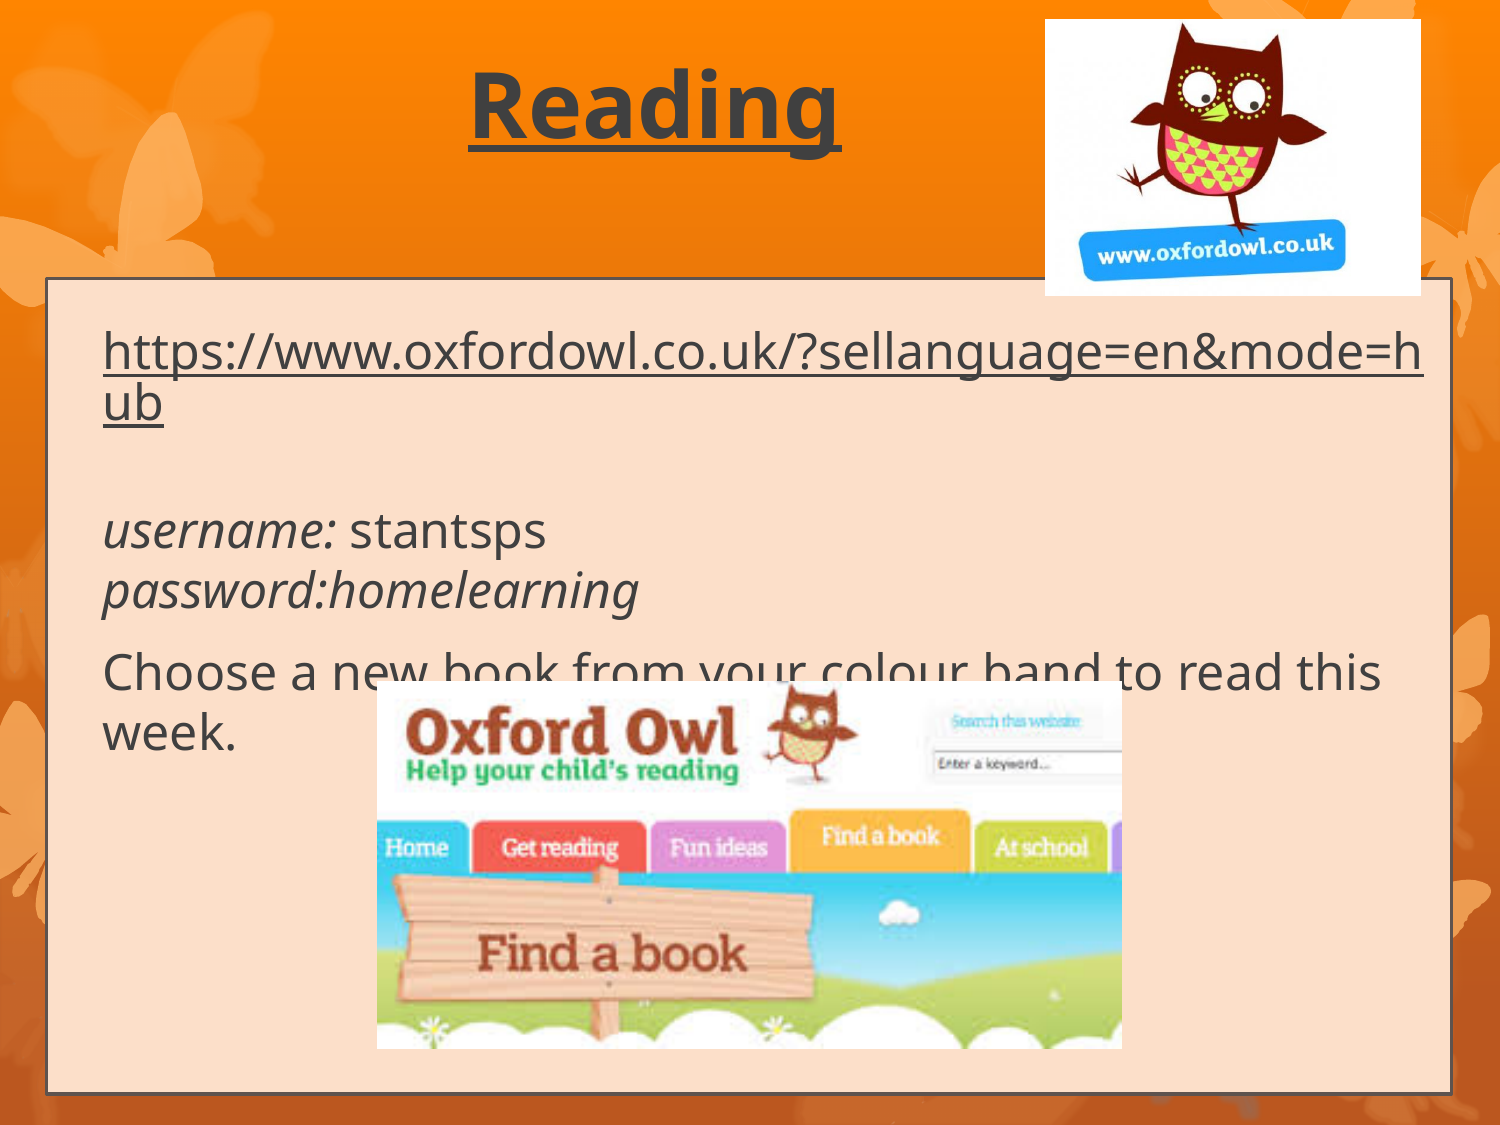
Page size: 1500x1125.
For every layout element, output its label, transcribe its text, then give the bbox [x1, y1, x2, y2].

picture [376, 680, 1122, 1050]
picture [1044, 18, 1421, 297]
title Reading [87, 66, 1039, 137]
text_box [45, 277, 1453, 1096]
list https://www.oxfordowl.co.uk/?sellanguage=en&mode=hub username: stantsps password:homelearning Choose a new book from your colour band to read this week. [87, 137, 1447, 1059]
